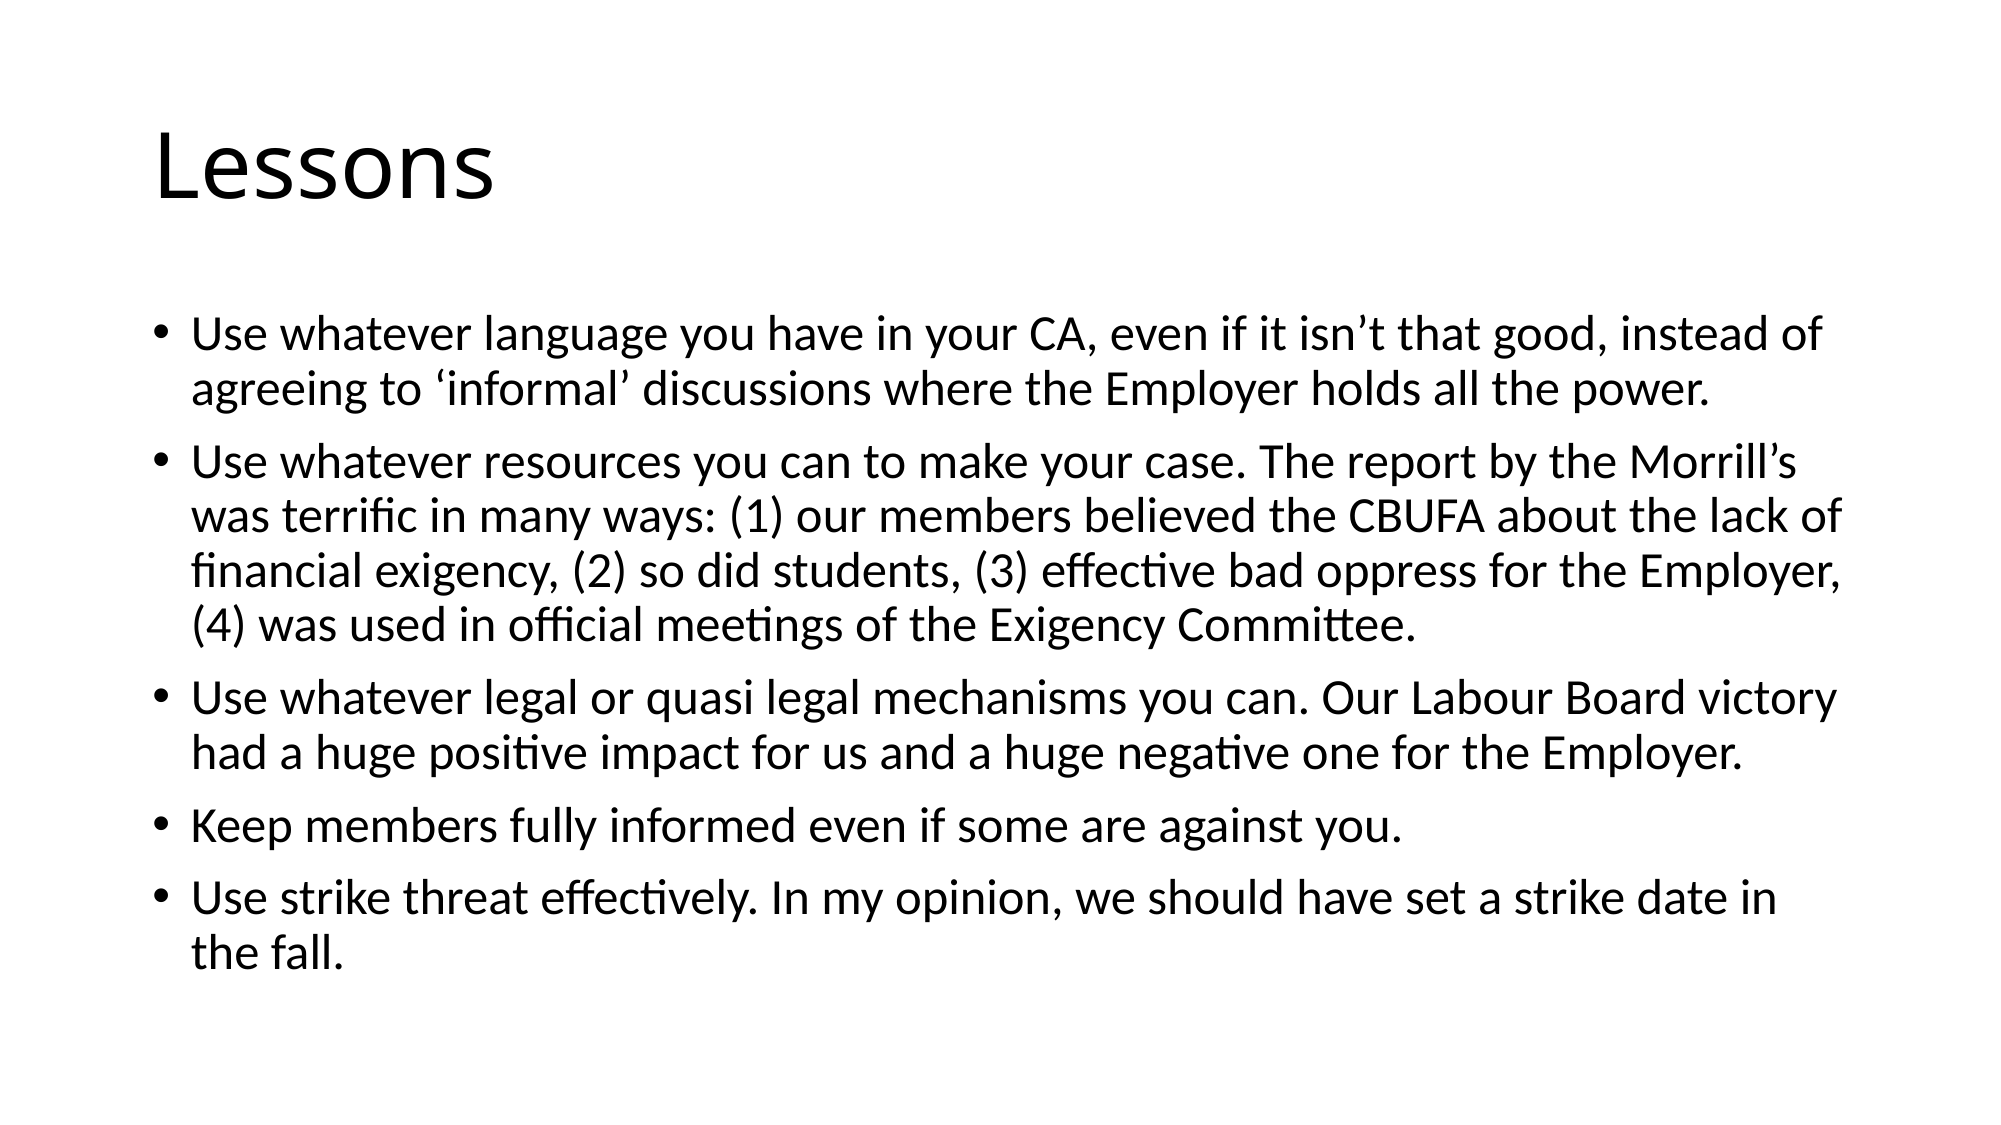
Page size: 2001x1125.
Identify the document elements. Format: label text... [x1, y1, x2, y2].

title Lessons [137, 59, 1863, 278]
list Use whatever language you have in your CA, even if it isn’t that good, instead of agreeing to ‘informal’ discussions where the Employer holds all the power. Use whatever resources you can to make your case. The report by the Morrill’s was terrific in many ways: (1) our members believed the CBUFA about the lack of financial exigency, (2) so did students, (3) effective bad oppress for the Employer, (4) was used in official meetings of the Exigency Committee. Use whatever legal or quasi legal mechanisms you can. Our Labour Board victory had a huge positive impact for us and a huge negative one for the Employer. Keep members fully informed even if some are against you. Use strike threat effectively. In my opinion, we should have set a strike date in the fall. [137, 299, 1863, 1014]
